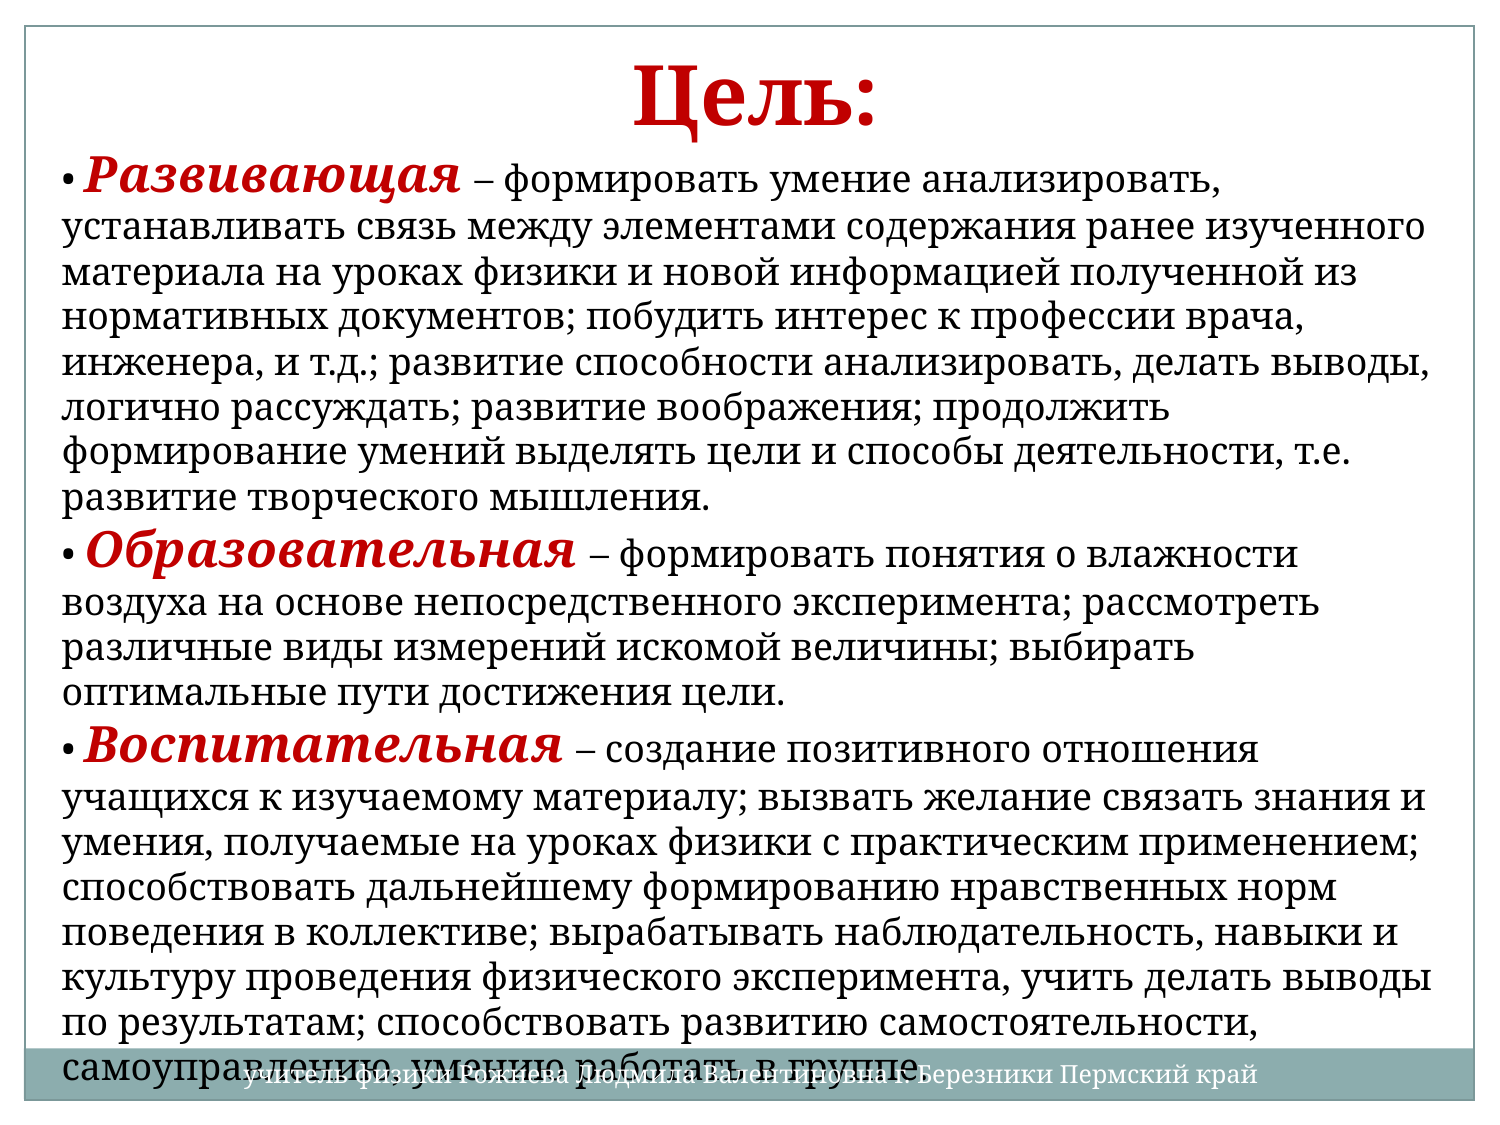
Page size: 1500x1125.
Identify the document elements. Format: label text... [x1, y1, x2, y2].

text_box Цель: • Развивающая – формировать умение анализировать, устанавливать связь между элементами содержания ранее изученного материала на уроках физики и новой информацией полученной из нормативных документов; побудить интерес к профессии врача, инженера, и т.д.; развитие способности анализировать, делать выводы, логично рассуждать; развитие воображения; продолжить формирование умений выделять цели и способы деятельности, т.е. развитие творческого мышления. • Образовательная – формировать понятия о влажности воздуха на основе непосредственного эксперимента; рассмотреть различные виды измерений искомой величины; выбирать оптимальные пути достижения цели. • Воспитательная – создание позитивного отношения учащихся к изучаемому материалу; вызвать желание связать знания и умения, получаемые на уроках физики с практическим применением; способствовать дальнейшему формированию нравственных норм поведения в коллективе; вырабатывать наблюдательность, навыки и культуру проведения физического эксперимента, учить делать выводы по результатам; способствовать развитию самостоятельности, самоуправлению, умению работать в группе. [46, 35, 1465, 1125]
footer учитель физики Рожнева Людмила Валентиновна г. Березники Пермский край [50, 1051, 1454, 1112]
